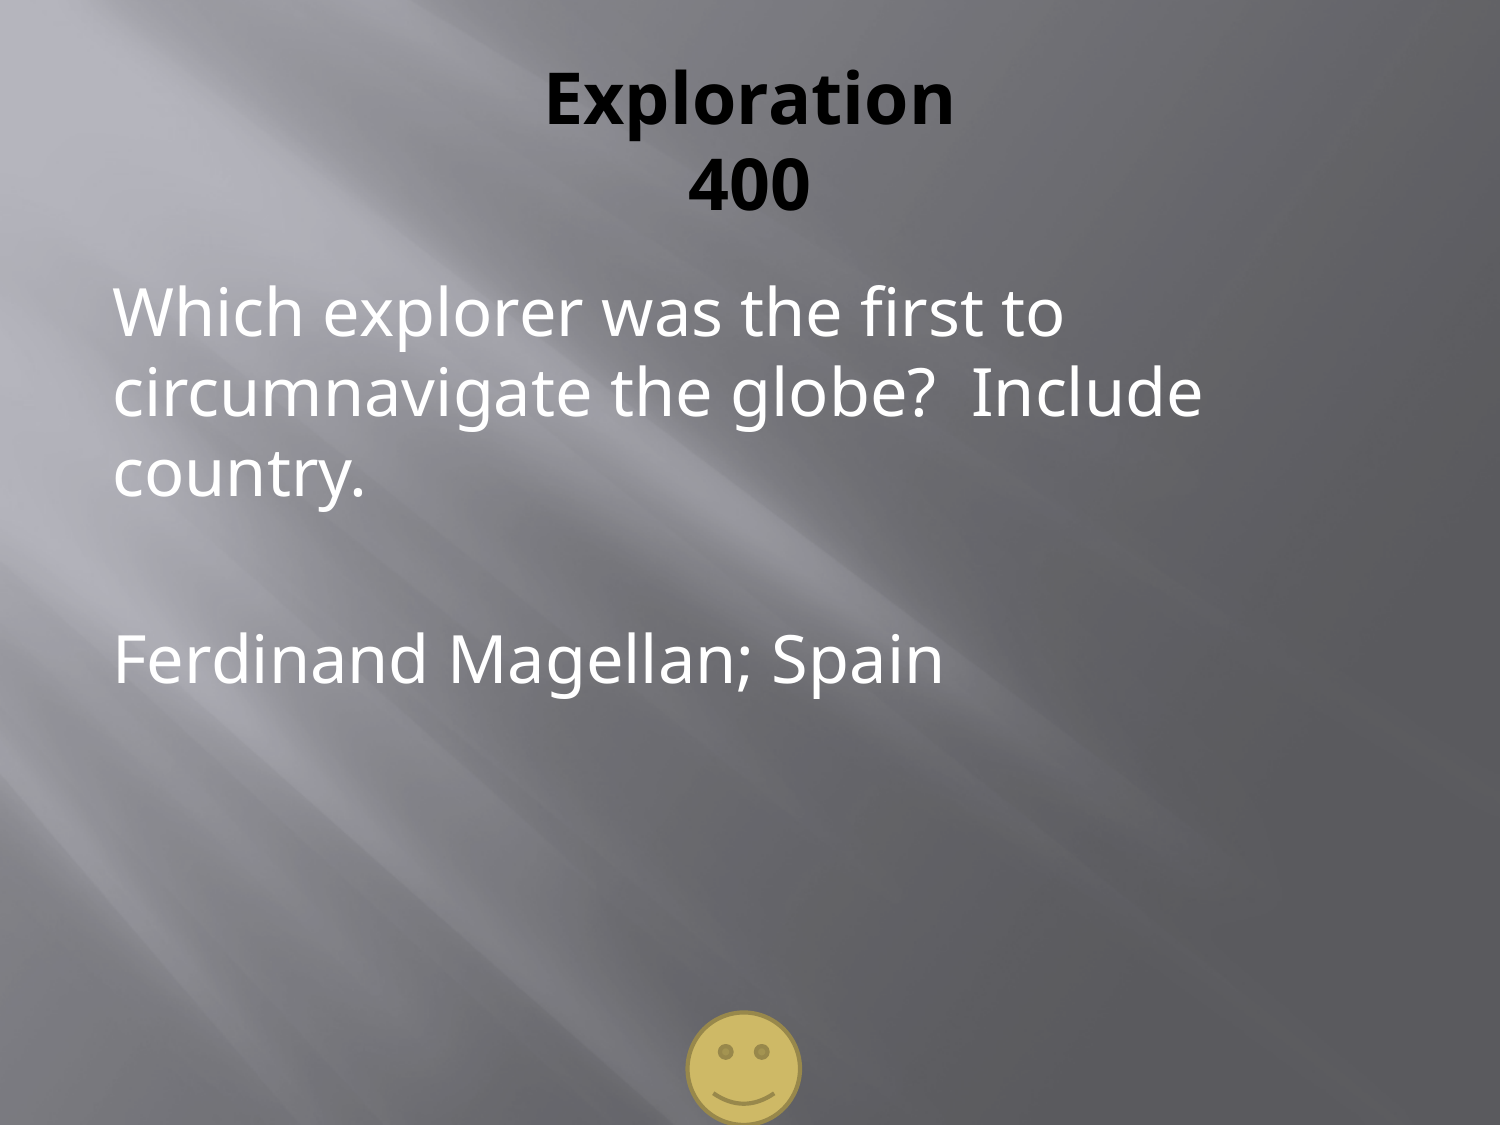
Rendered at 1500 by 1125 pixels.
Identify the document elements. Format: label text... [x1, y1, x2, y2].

text_box [685, 1010, 803, 1125]
title Exploration 400 [75, 45, 1425, 233]
list Which explorer was the first to circumnavigate the globe? Include country. Ferdinand Magellan; Spain [75, 262, 1425, 1035]
